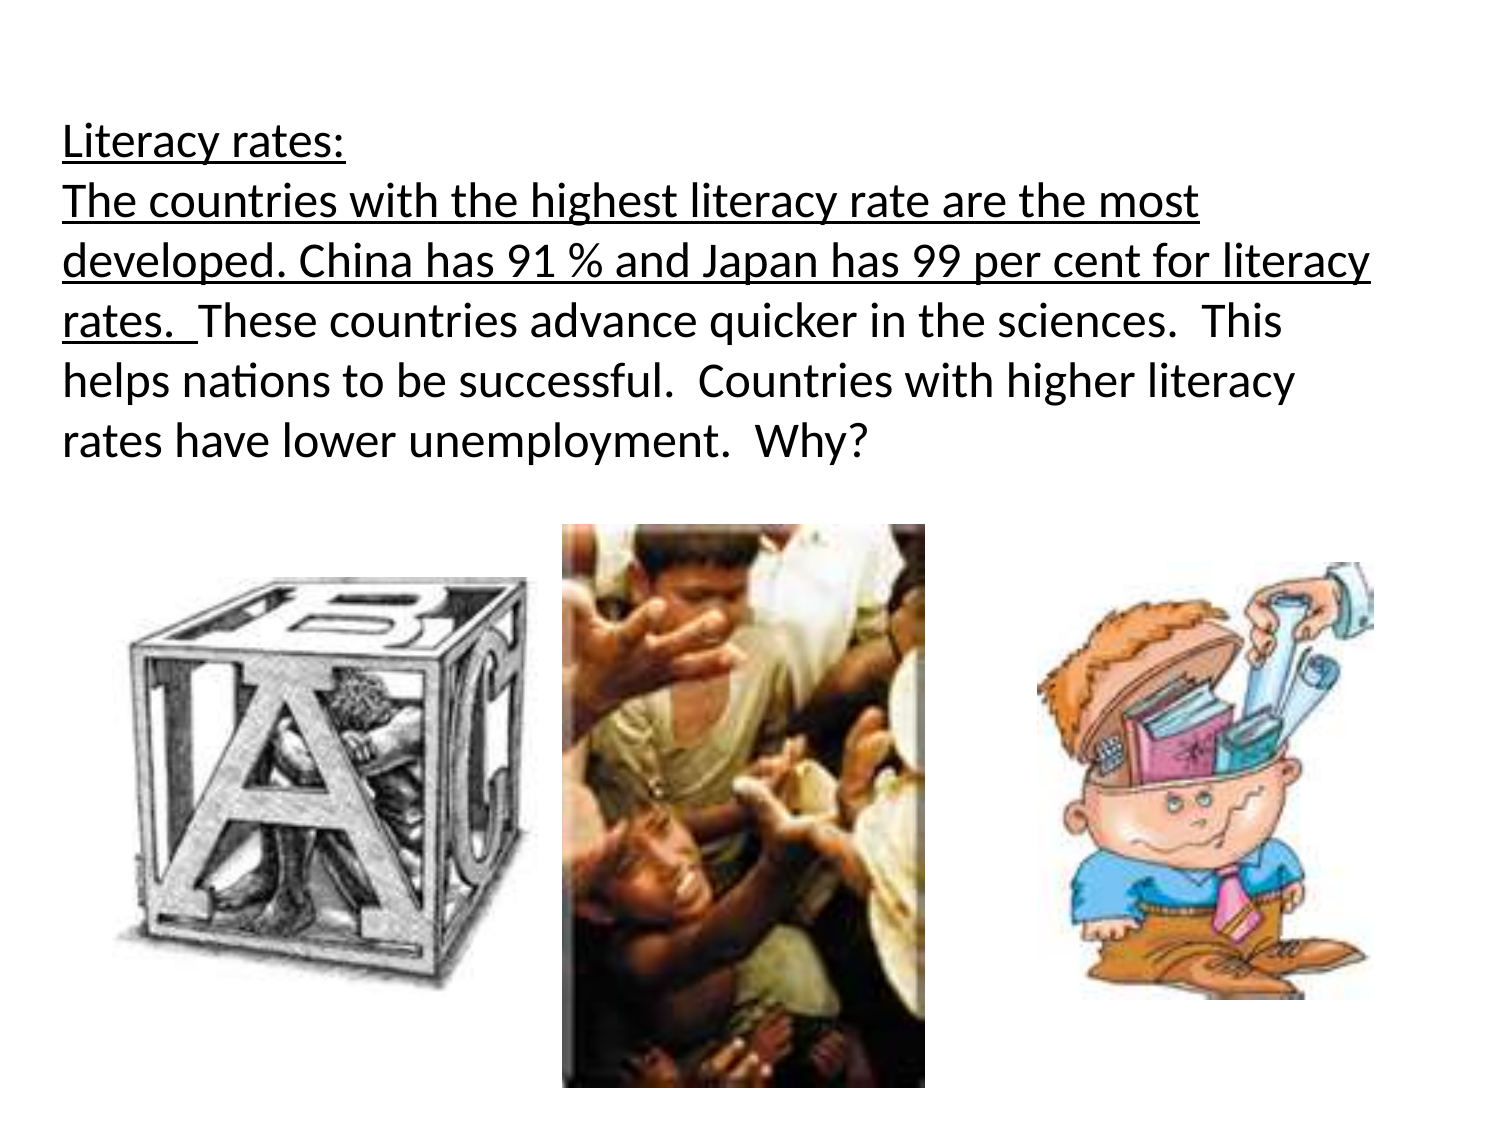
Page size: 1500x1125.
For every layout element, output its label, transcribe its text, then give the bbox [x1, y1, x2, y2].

picture [112, 576, 538, 997]
picture [562, 524, 925, 1088]
picture [1037, 562, 1375, 1001]
text_box Literacy rates: The countries with the highest literacy rate are the most developed. China has 91 % and Japan has 99 per cent for literacy rates. These countries advance quicker in the sciences. This helps nations to be successful. Countries with higher literacy rates have lower unemployment. Why? [47, 99, 1413, 475]
